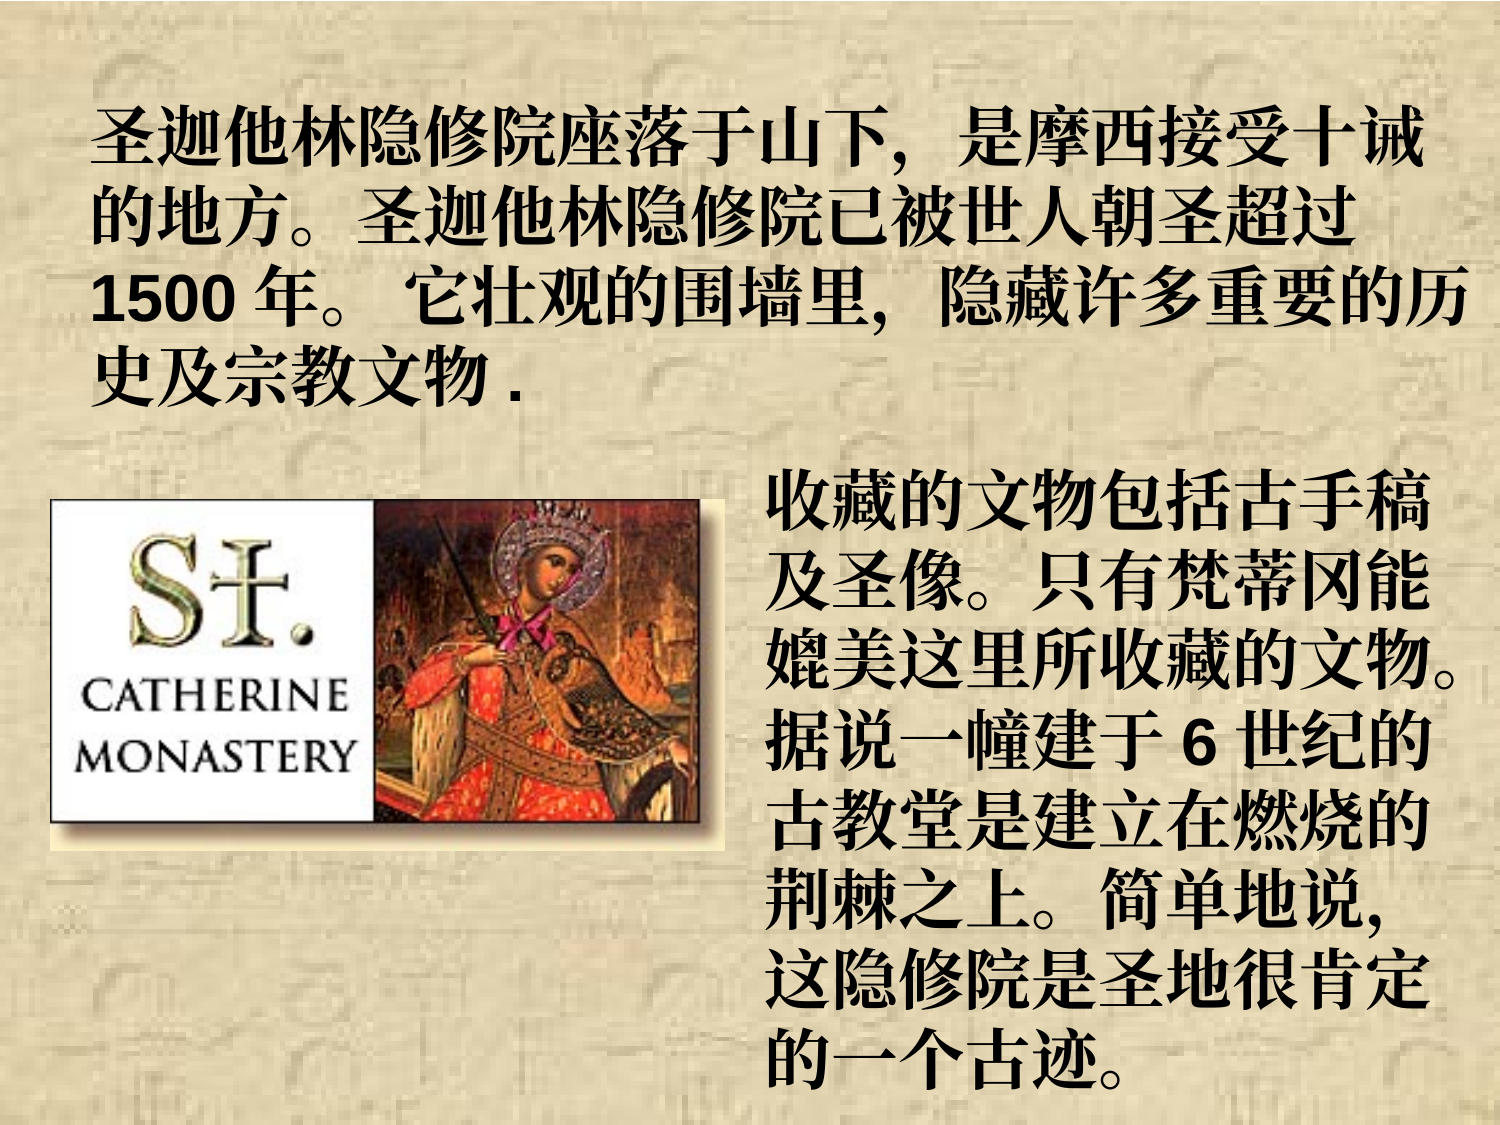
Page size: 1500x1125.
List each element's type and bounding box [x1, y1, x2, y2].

list [49, 499, 726, 851]
list [0, 1, 1500, 1125]
